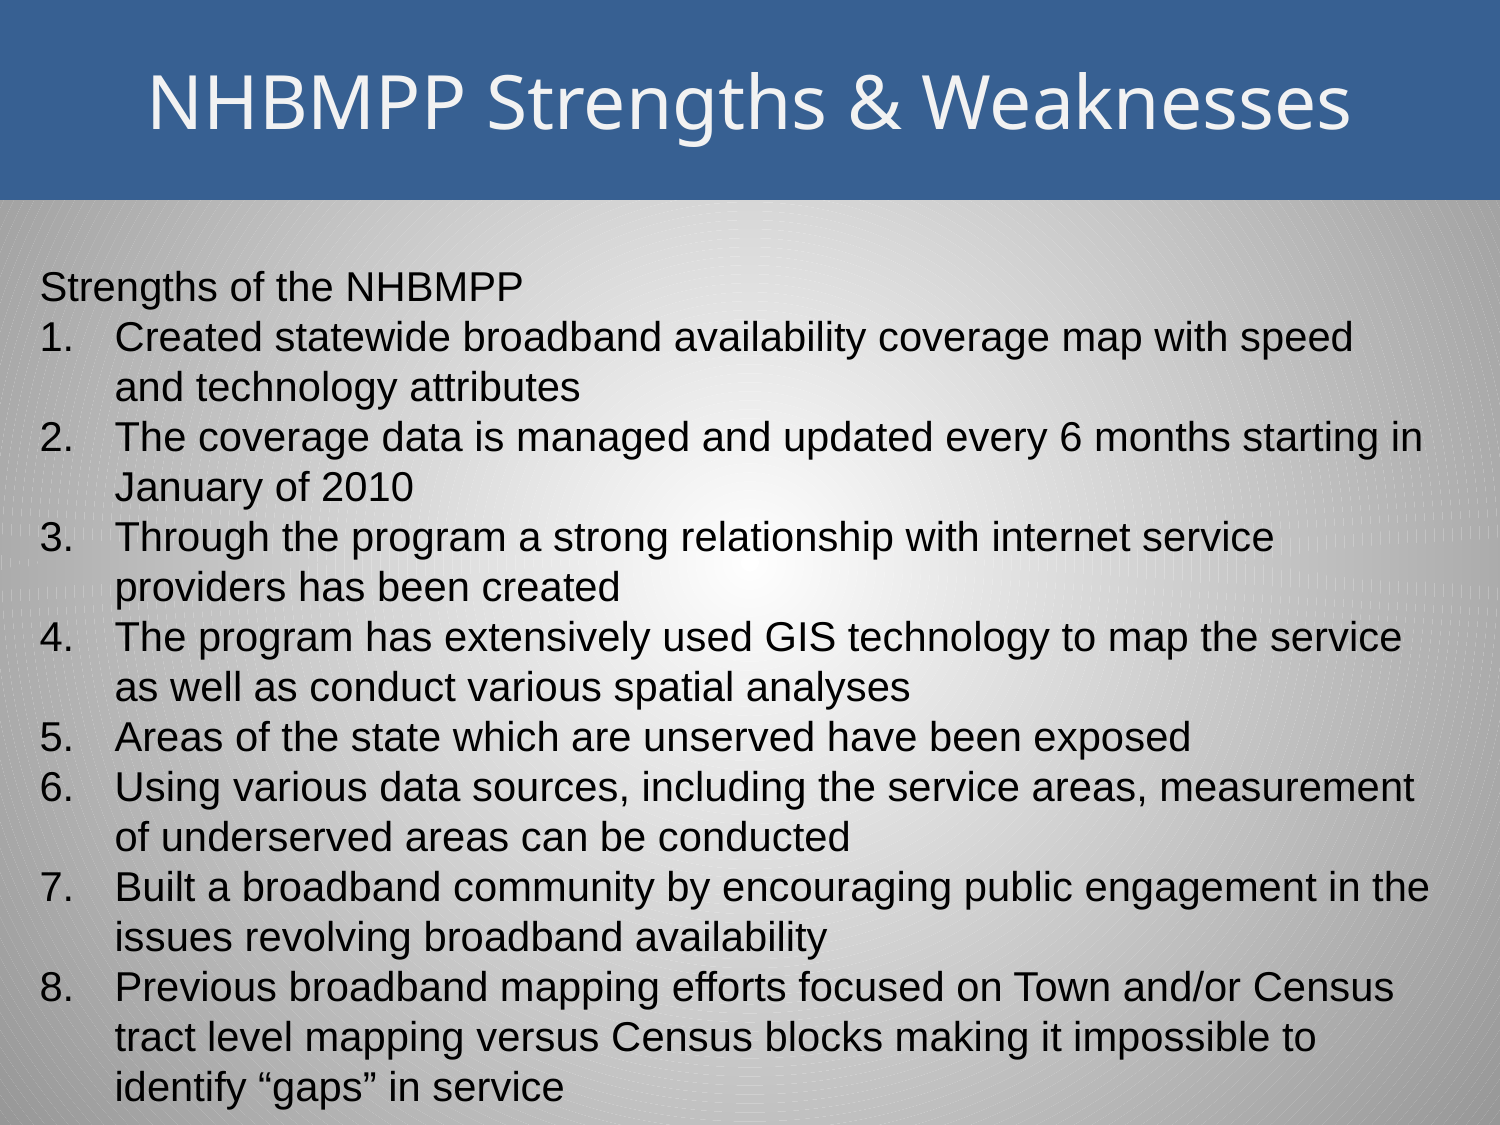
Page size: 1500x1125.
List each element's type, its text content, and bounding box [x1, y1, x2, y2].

text_box Strengths of the NHBMPP Created statewide broadband availability coverage map with speed and technology attributes The coverage data is managed and updated every 6 months starting in January of 2010 Through the program a strong relationship with internet service providers has been created The program has extensively used GIS technology to map the service as well as conduct various spatial analyses Areas of the state which are unserved have been exposed Using various data sources, including the service areas, measurement of underserved areas can be conducted Built a broadband community by encouraging public engagement in the issues revolving broadband availability Previous broadband mapping efforts focused on Town and/or Census tract level mapping versus Census blocks making it impossible to identify “gaps” in service [24, 224, 1450, 1125]
text_box NHBMPP Strengths & Weaknesses [0, 0, 1500, 200]
